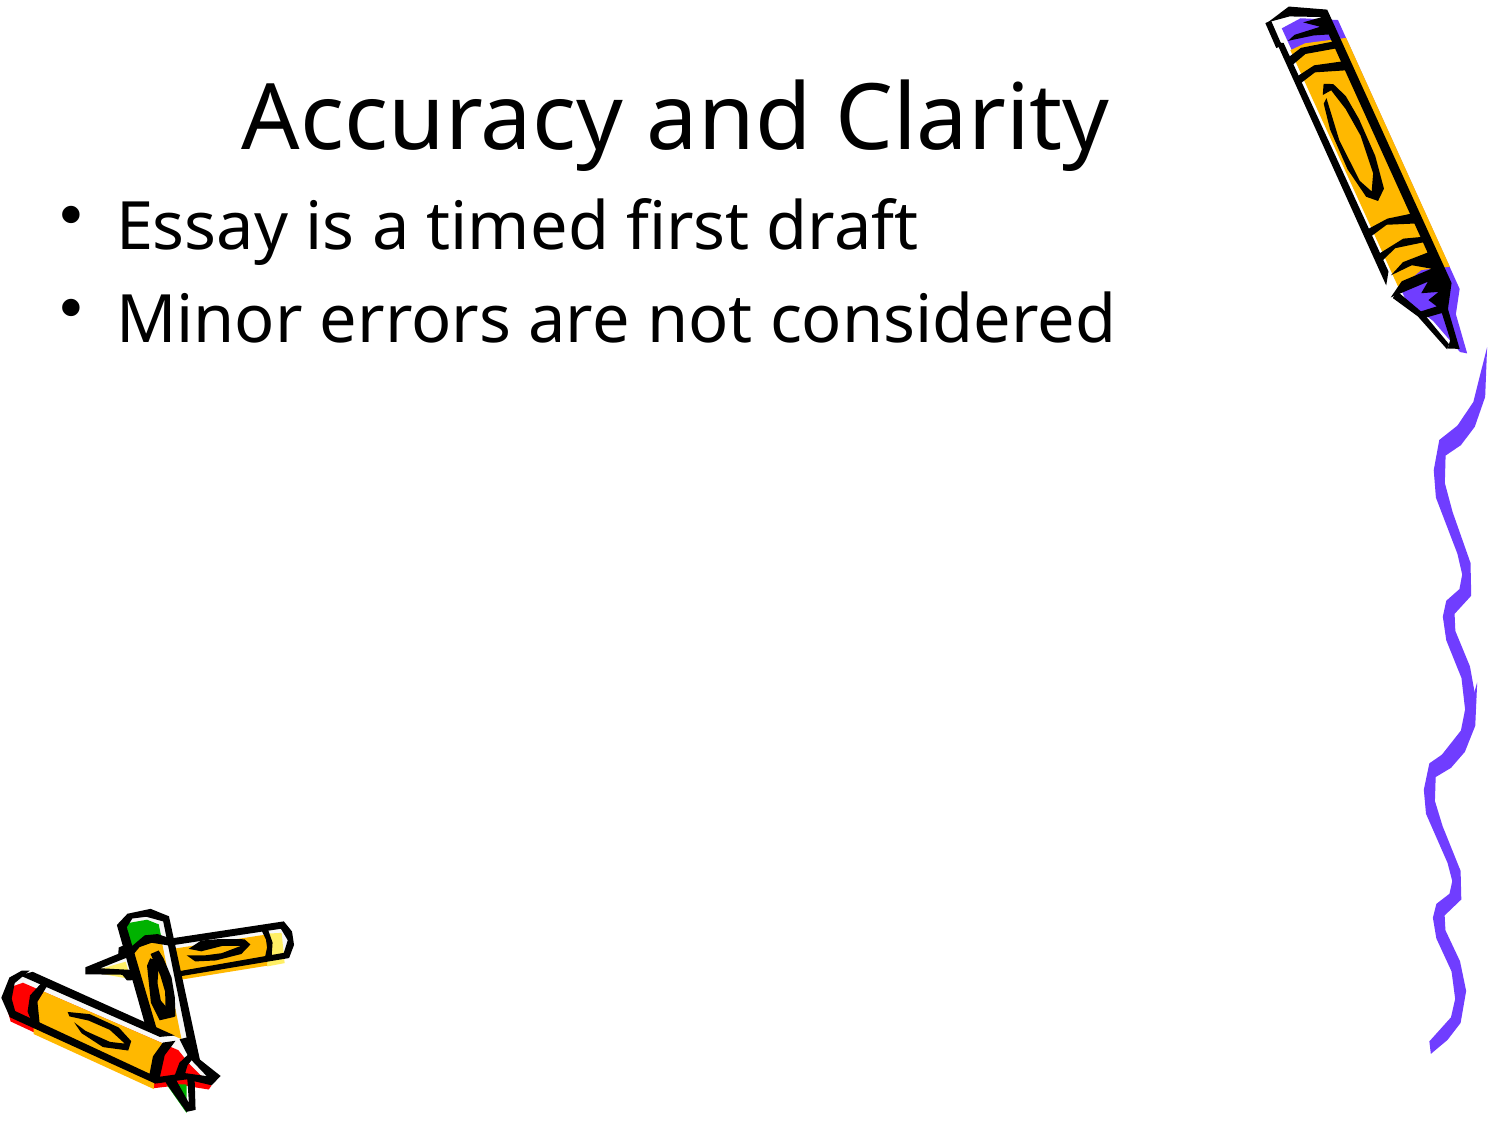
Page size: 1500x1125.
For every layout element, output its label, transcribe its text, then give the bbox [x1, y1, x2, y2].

title Accuracy and Clarity [112, 24, 1240, 174]
list Essay is a timed first draft Minor errors are not considered [44, 174, 1308, 776]
